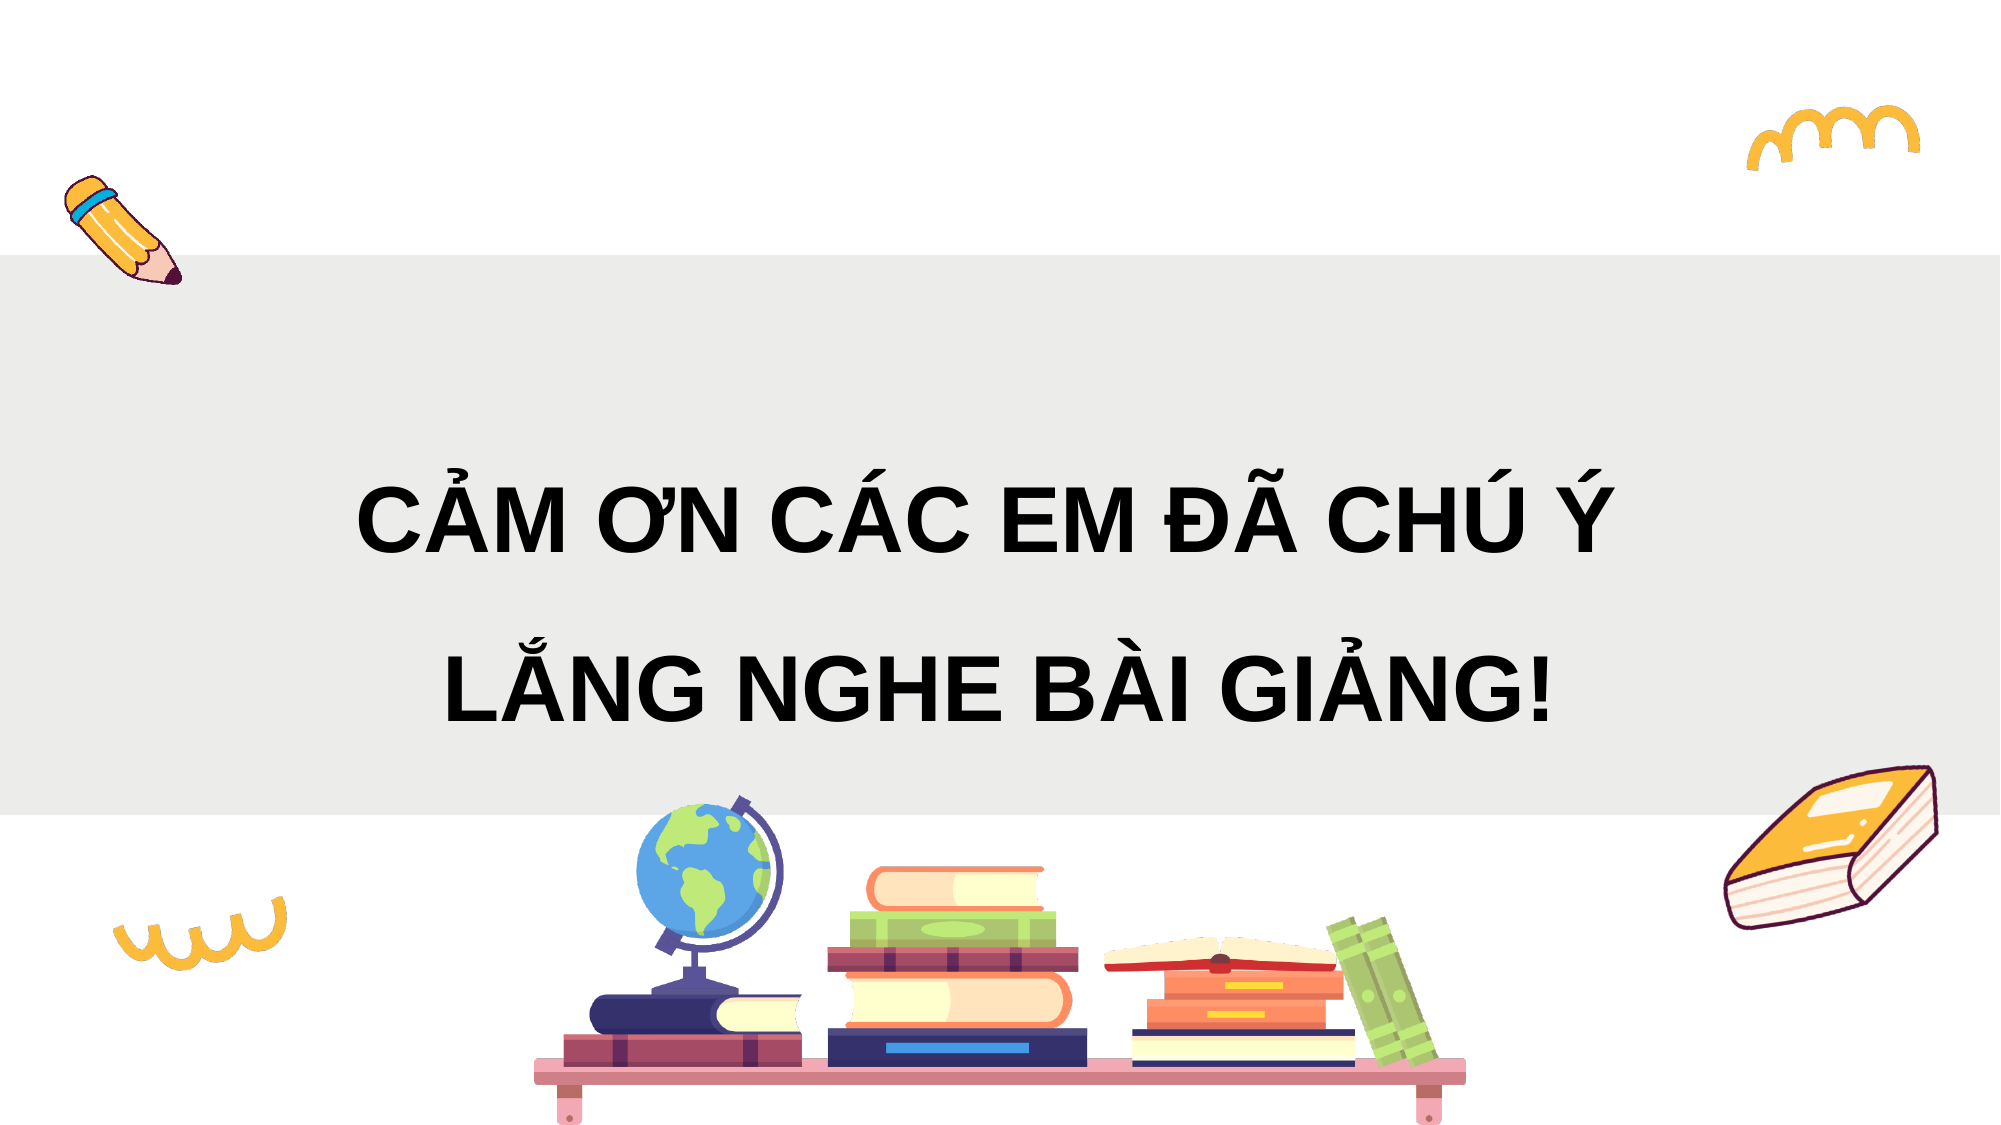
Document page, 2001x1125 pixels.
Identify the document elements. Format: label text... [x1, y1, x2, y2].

picture [1708, 759, 1953, 933]
picture [534, 795, 1466, 1125]
text_box CẢM ƠN CÁC EM ĐÃ CHÚ Ý LẮNG NGHE BÀI GIẢNG! [169, 395, 1831, 748]
picture [112, 850, 292, 1025]
picture [62, 175, 183, 285]
picture [1740, 48, 1921, 224]
text_box [0, 255, 2000, 815]
